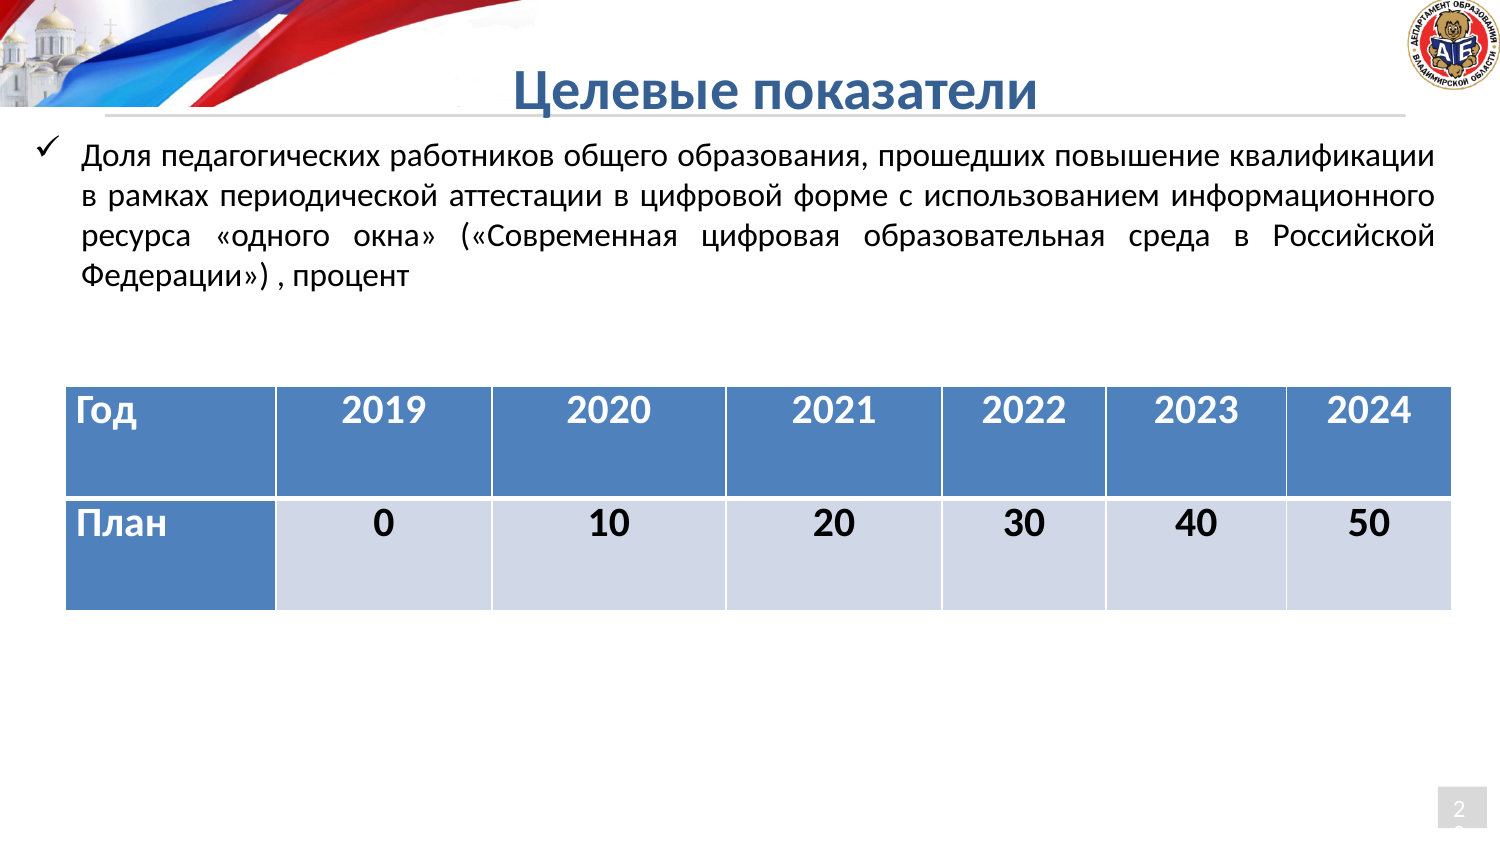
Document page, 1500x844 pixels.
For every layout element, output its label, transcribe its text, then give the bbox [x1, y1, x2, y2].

table_cell 20 [727, 501, 941, 610]
table_header 2021 [727, 387, 941, 496]
table_header 2023 [1107, 387, 1286, 496]
table_cell 40 [1107, 501, 1286, 610]
table_header 2022 [943, 387, 1105, 496]
table_cell 50 [1287, 501, 1451, 610]
slide_number 20 [1437, 786, 1487, 829]
picture [0, 0, 538, 108]
table_header 2020 [493, 387, 725, 496]
table_header 2019 [277, 387, 491, 496]
table_header 2024 [1287, 387, 1451, 496]
text_box Целевые показатели [546, 43, 1341, 112]
text_box Доля педагогических работников общего образования, прошедших повышение квалификации в рамках периодической аттестации в цифровой форме с использованием информационного ресурса «одного окна» («Современная цифровая образовательная среда в Российской Федерации») , процент [19, 125, 1453, 301]
table_cell 30 [943, 501, 1105, 610]
picture [104, 114, 1406, 118]
table_cell 10 [493, 501, 725, 610]
table_header Год [66, 387, 275, 496]
table_cell План [66, 501, 275, 610]
table_cell 0 [277, 501, 491, 610]
picture [1403, 0, 1500, 92]
